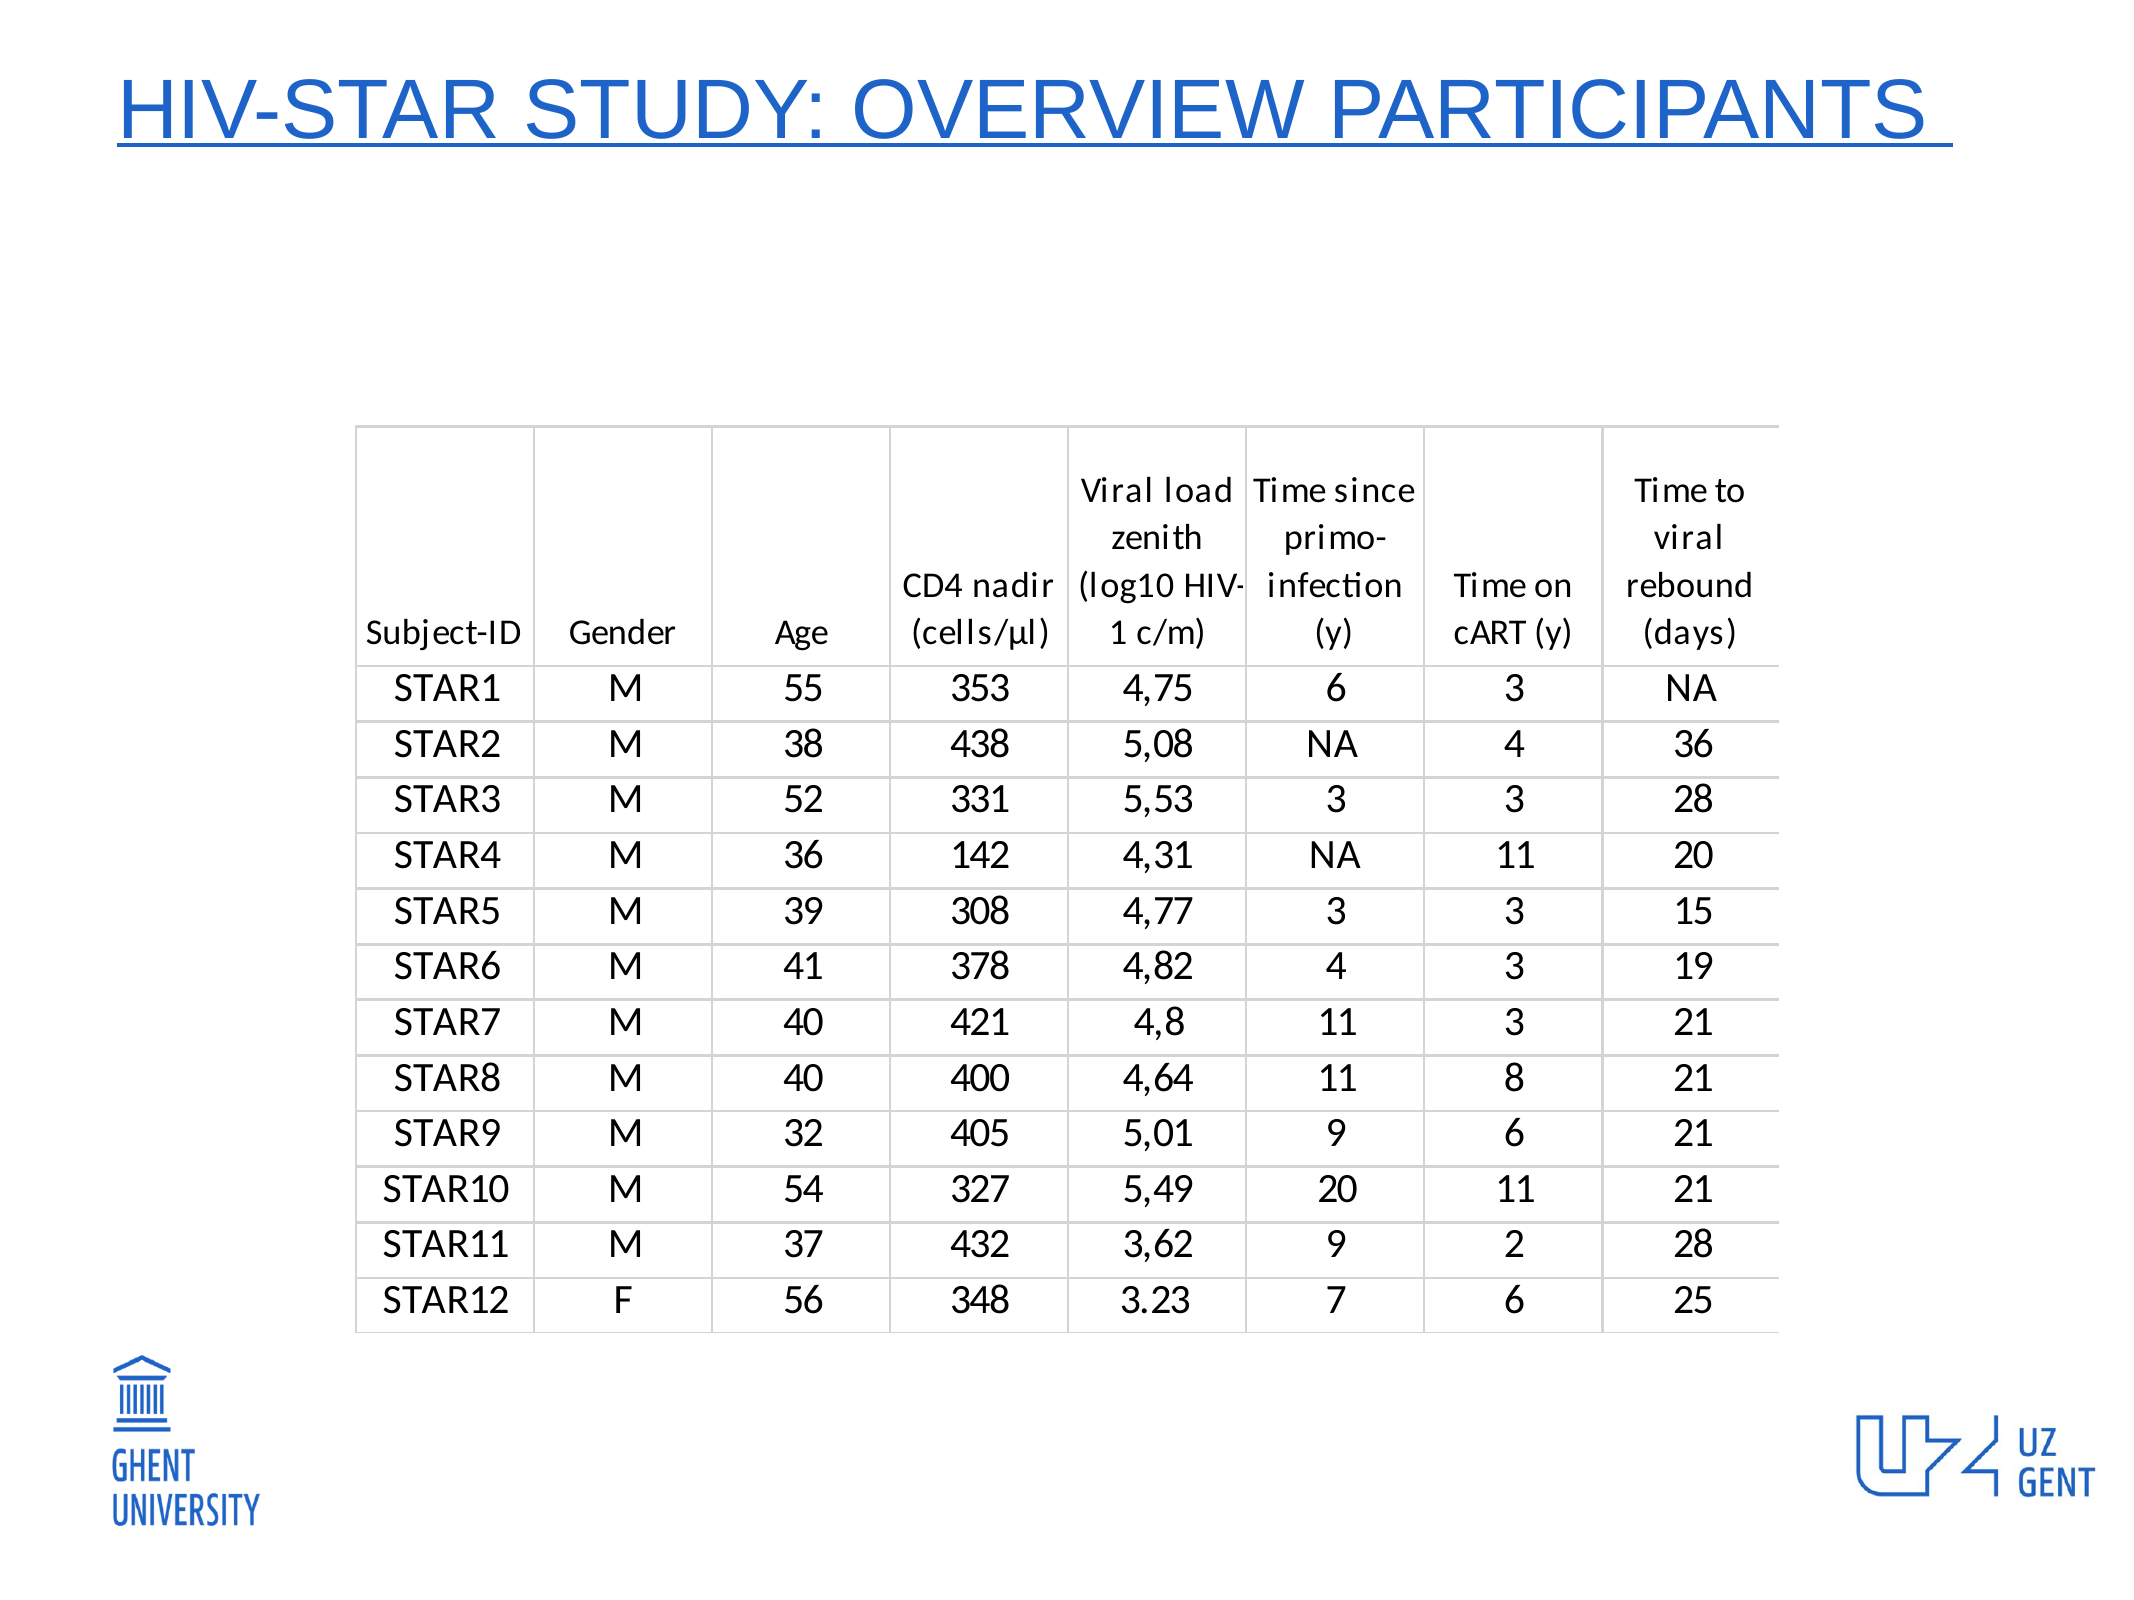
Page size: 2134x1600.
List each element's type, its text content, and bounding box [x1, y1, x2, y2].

picture [1840, 1315, 2109, 1584]
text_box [354, 425, 1782, 1336]
title HIV-STAR STUDY: OVERVIEW PARTICIPANTS [102, 22, 2035, 164]
picture [56, 1297, 341, 1600]
